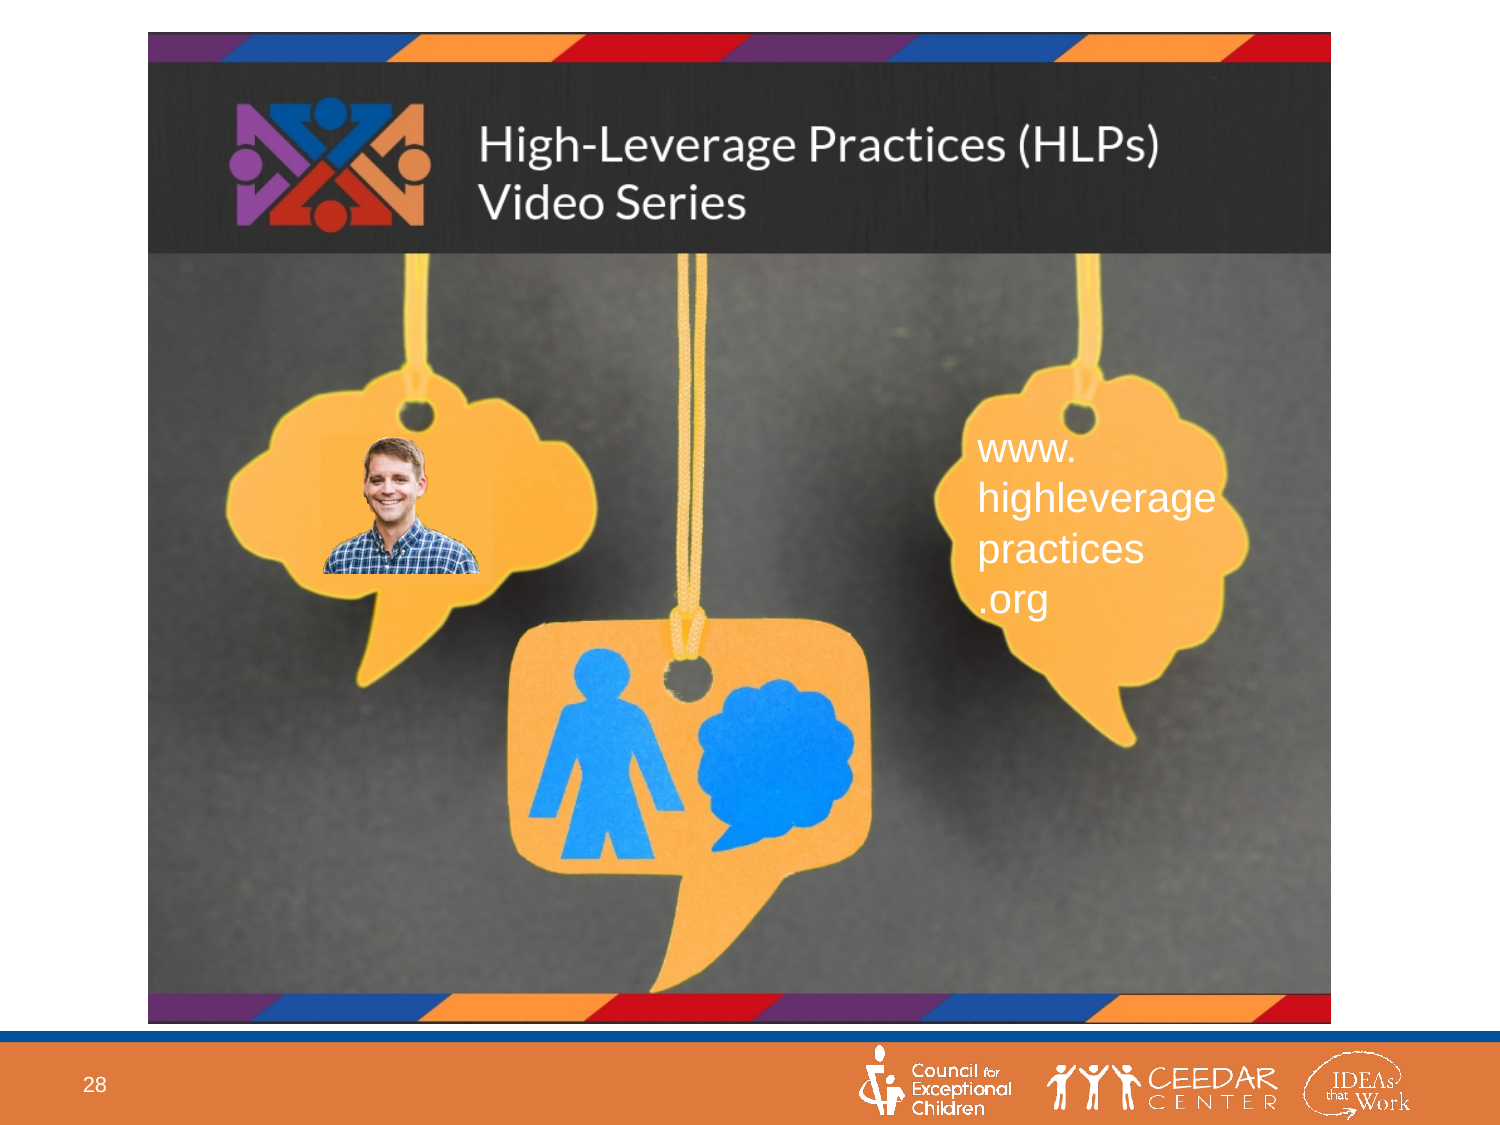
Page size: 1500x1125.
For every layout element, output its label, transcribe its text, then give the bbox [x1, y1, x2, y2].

picture [1041, 1045, 1414, 1122]
picture [859, 1045, 1011, 1116]
picture [321, 434, 494, 585]
slide_number 28 [67, 1053, 149, 1114]
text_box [147, 32, 1369, 1024]
